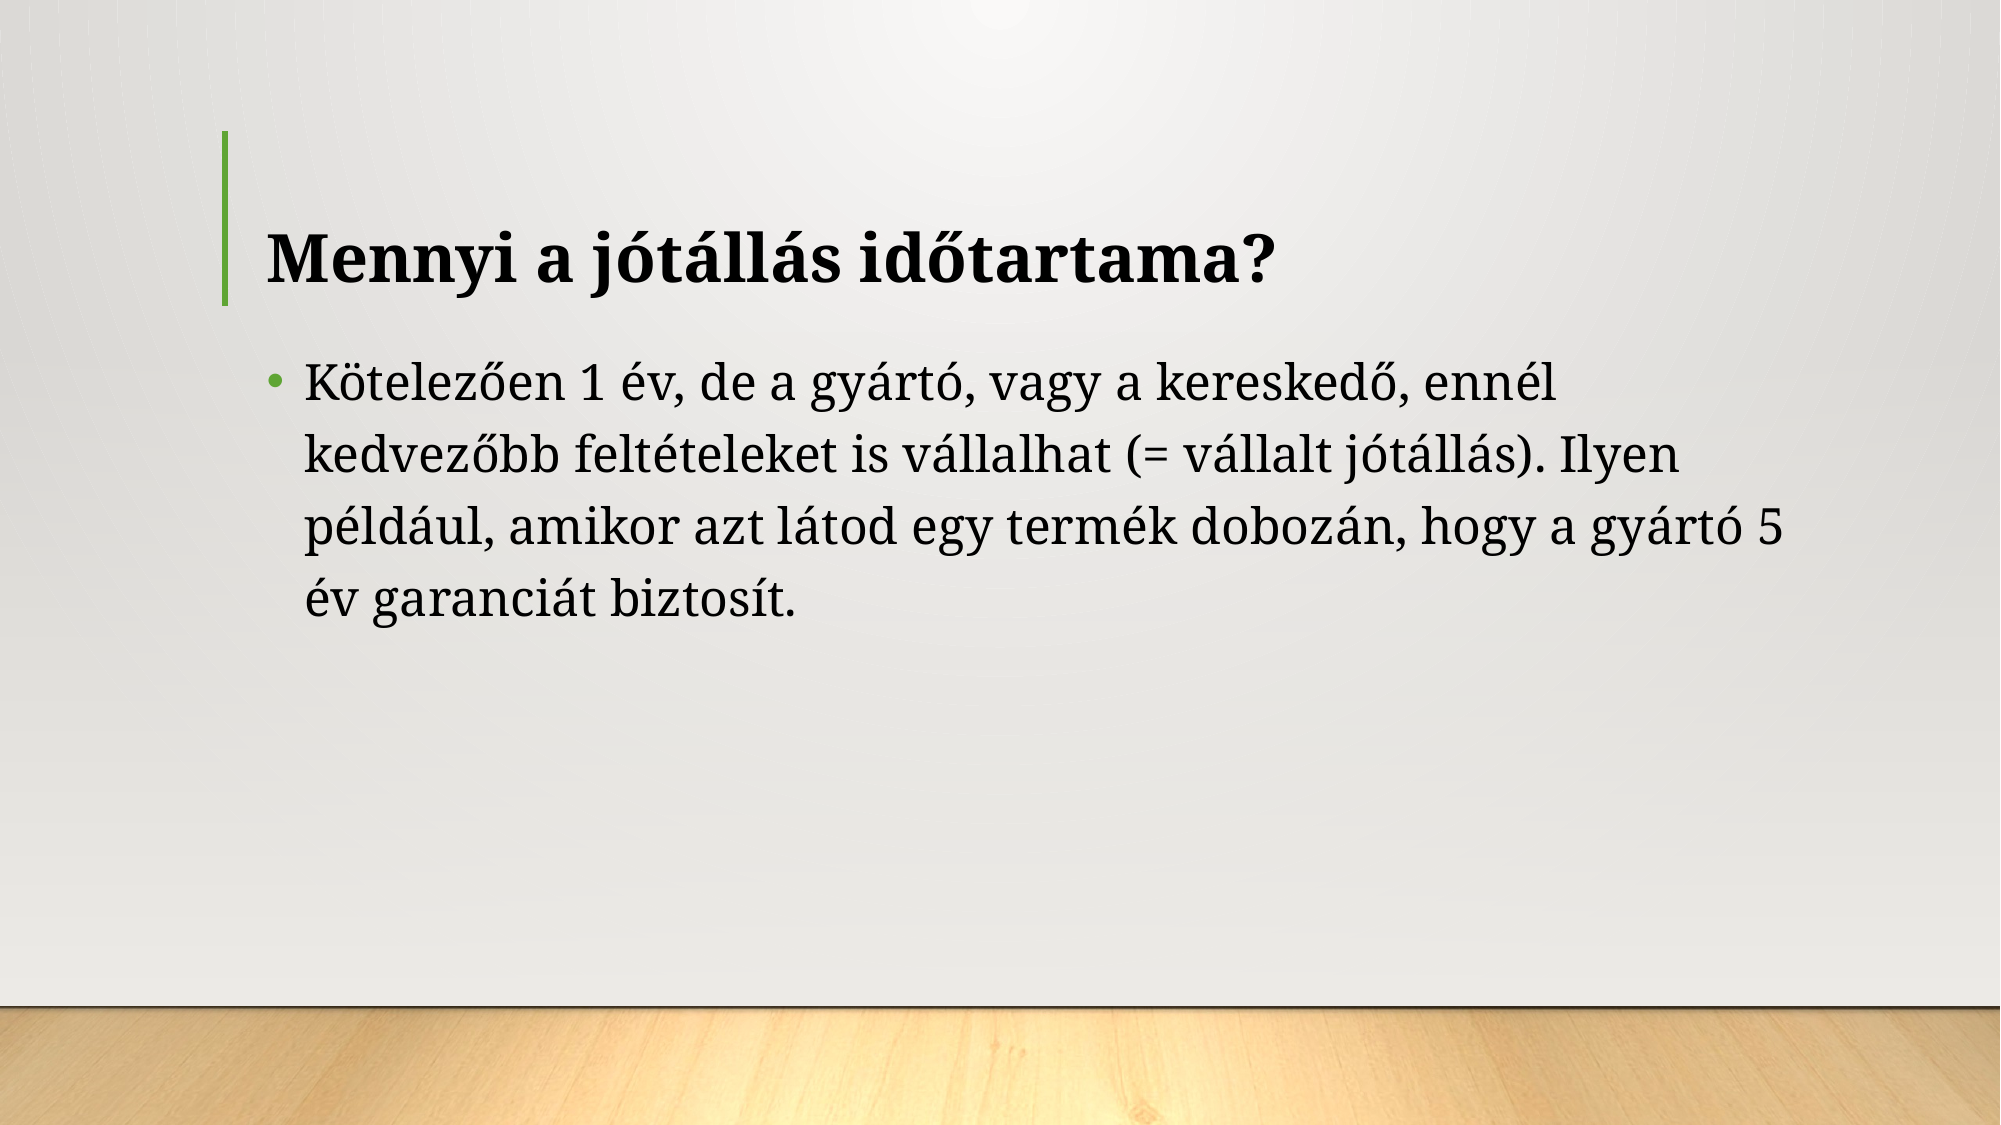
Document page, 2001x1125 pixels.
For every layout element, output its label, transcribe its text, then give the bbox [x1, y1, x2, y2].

picture [0, 1006, 2000, 1125]
list Kötelezően 1 év, de a gyártó, vagy a kereskedő, ennél kedvezőbb feltételeket is vállalhat (= vállalt jótállás). Ilyen például, amikor azt látod egy termék dobozán, hogy a gyártó 5 év garanciát biztosít. [251, 330, 1814, 897]
title Mennyi a jótállás időtartama? [251, 131, 1814, 305]
